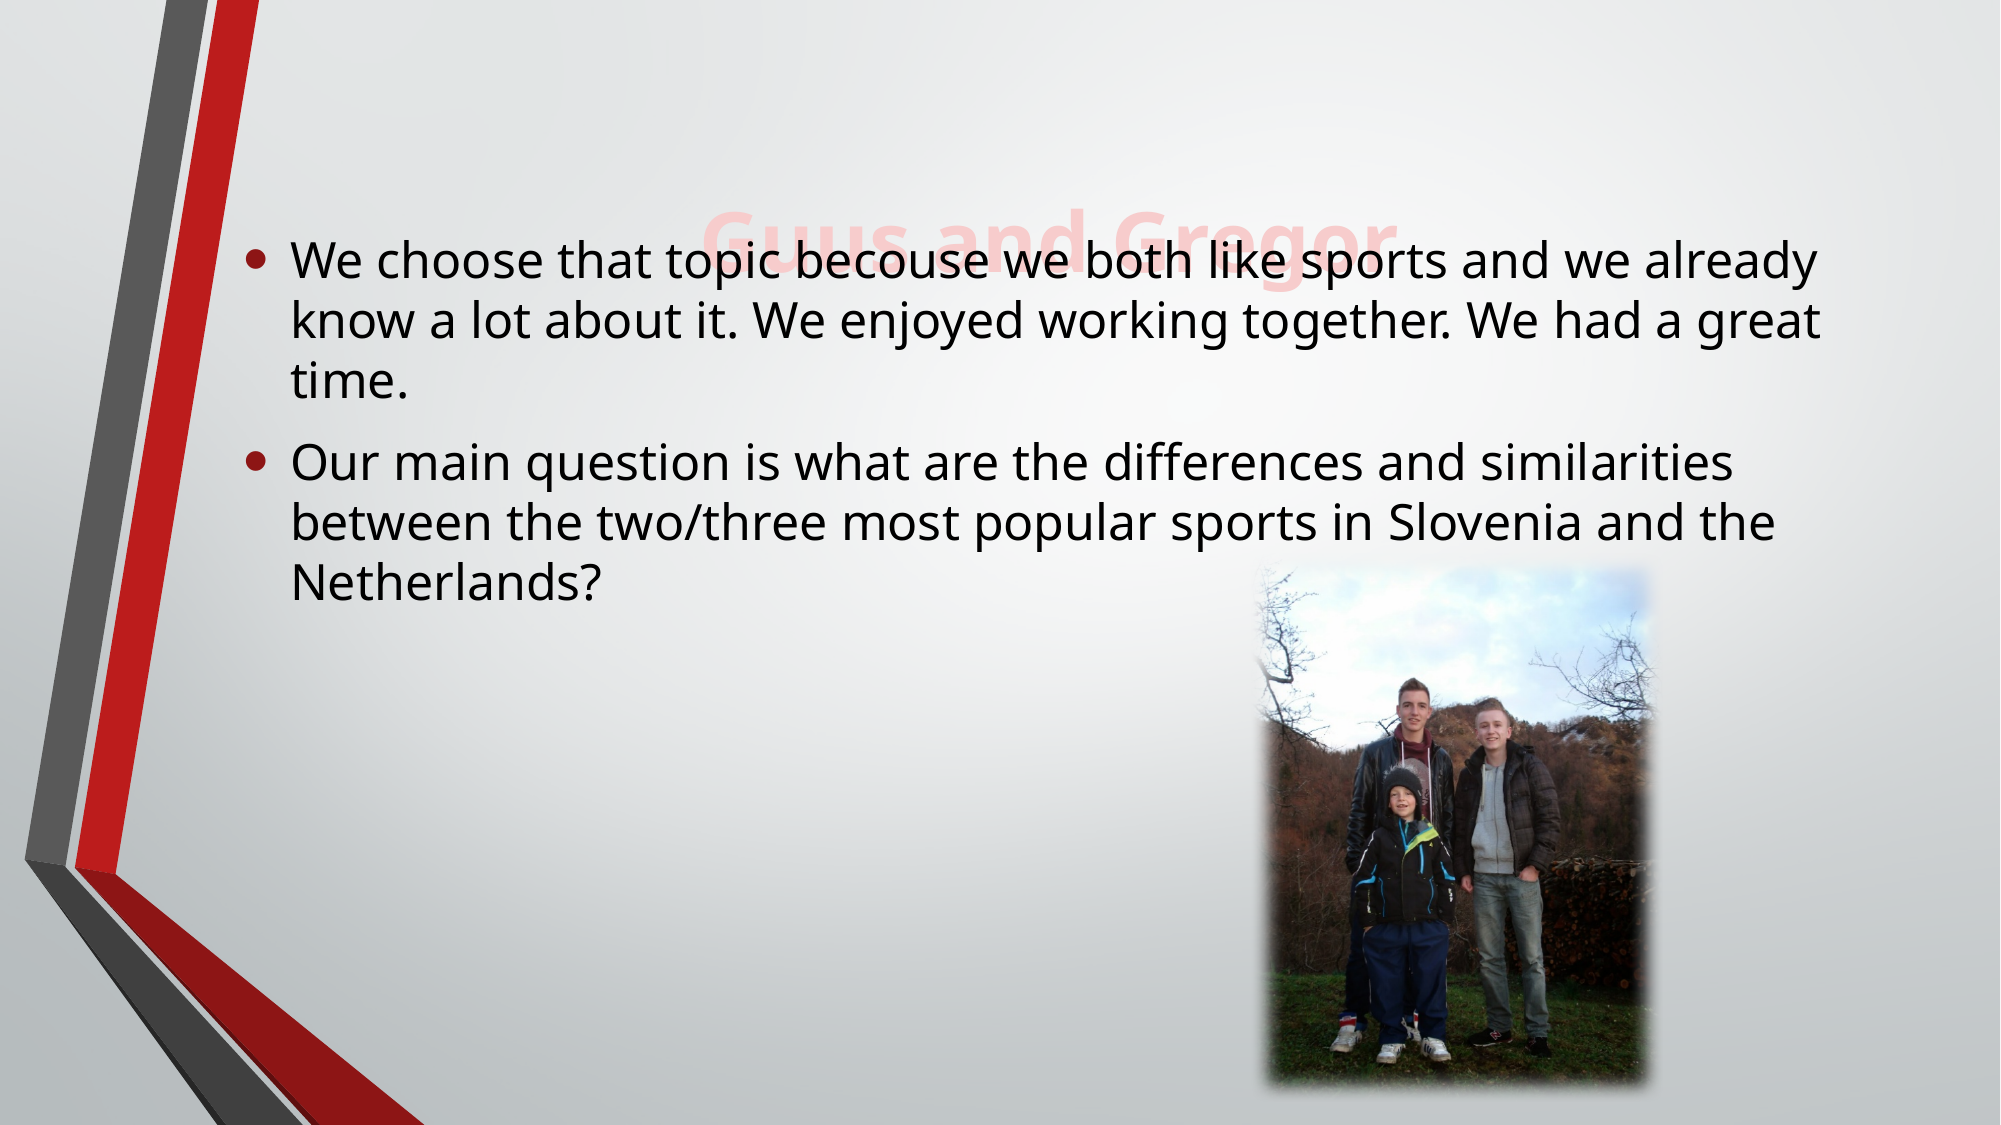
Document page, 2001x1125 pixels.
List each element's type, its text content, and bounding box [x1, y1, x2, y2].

title Guus and Gregor [228, 95, 1872, 163]
list We choose that topic becouse we both like sports and we already know a lot about it. We enjoyed working together. We had a great time. Our main question is what are the differences and similarities between the two/three most popular sports in Slovenia and the Netherlands? [228, 163, 1872, 676]
picture [1249, 552, 1664, 1104]
